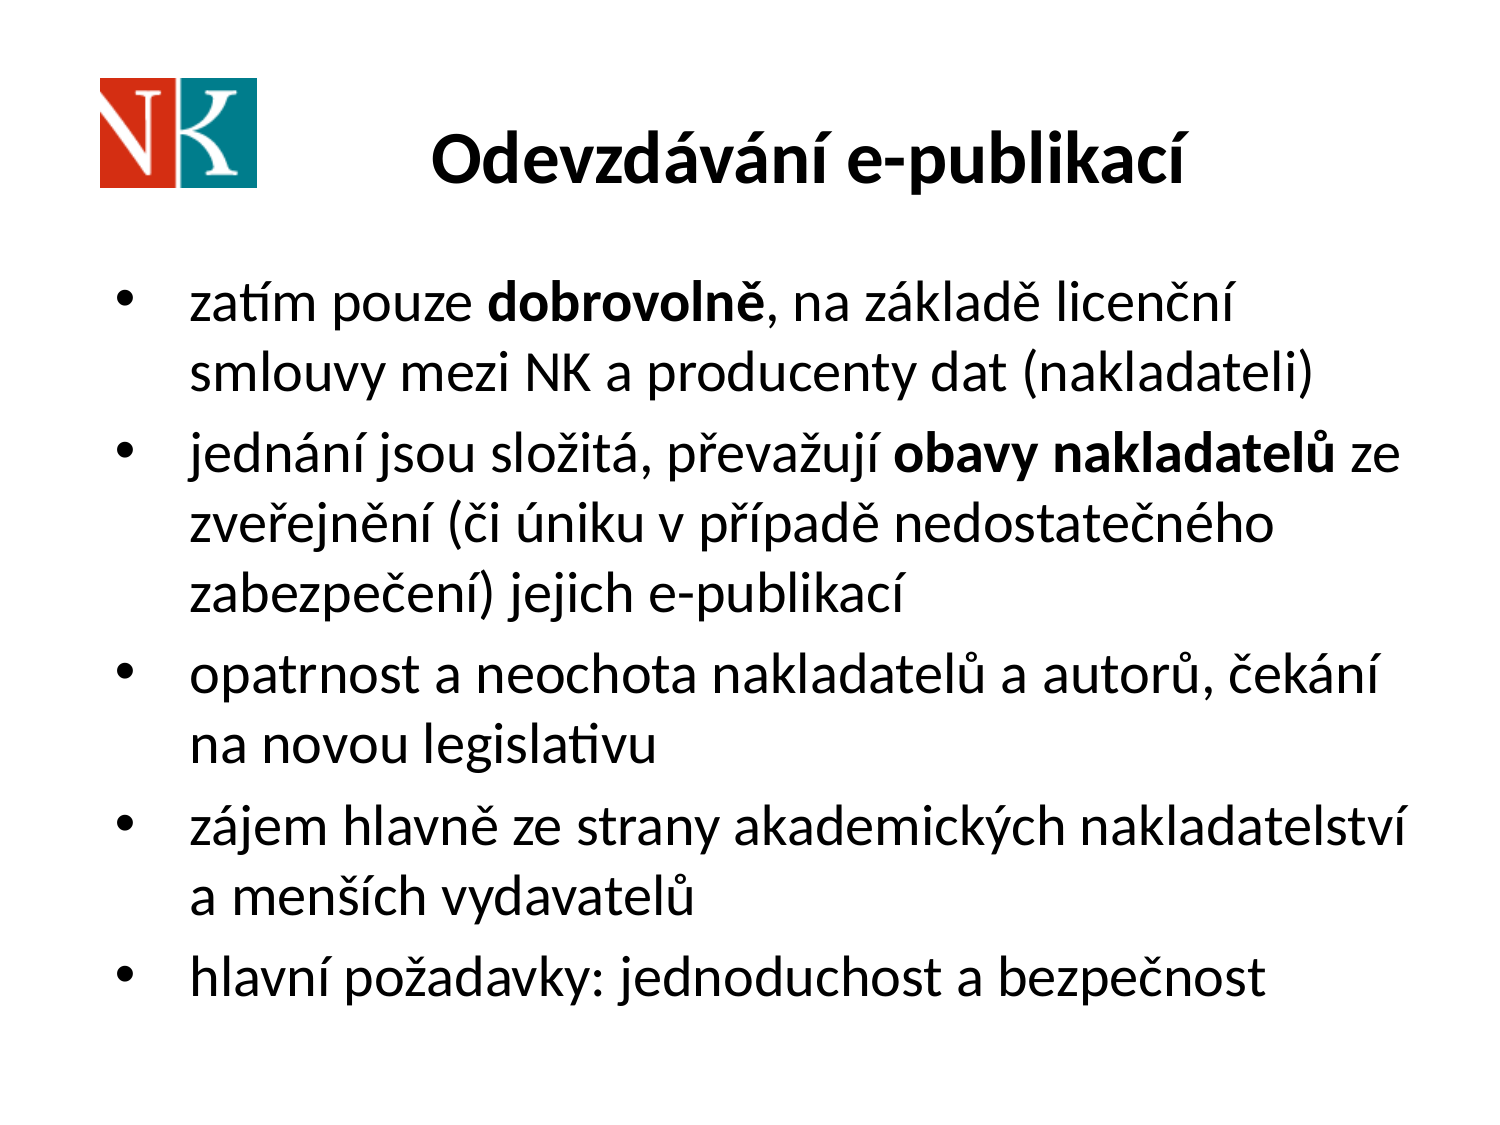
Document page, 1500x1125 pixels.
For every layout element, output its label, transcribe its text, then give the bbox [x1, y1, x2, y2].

picture [99, 77, 257, 188]
title Odevzdávání e-publikací [289, 76, 1329, 232]
subtitle zatím pouze dobrovolně, na základě licenční smlouvy mezi NK a producenty dat (nakladateli) jednání jsou složitá, převažují obavy nakladatelů ze zveřejnění (či úniku v případě nedostatečného zabezpečení) jejich e-publikací opatrnost a neochota nakladatelů a autorů, čekání na novou legislativu zájem hlavně ze strany akademických nakladatelství a menších vydavatelů hlavní požadavky: jednoduchost a bezpečnost [100, 255, 1436, 1059]
